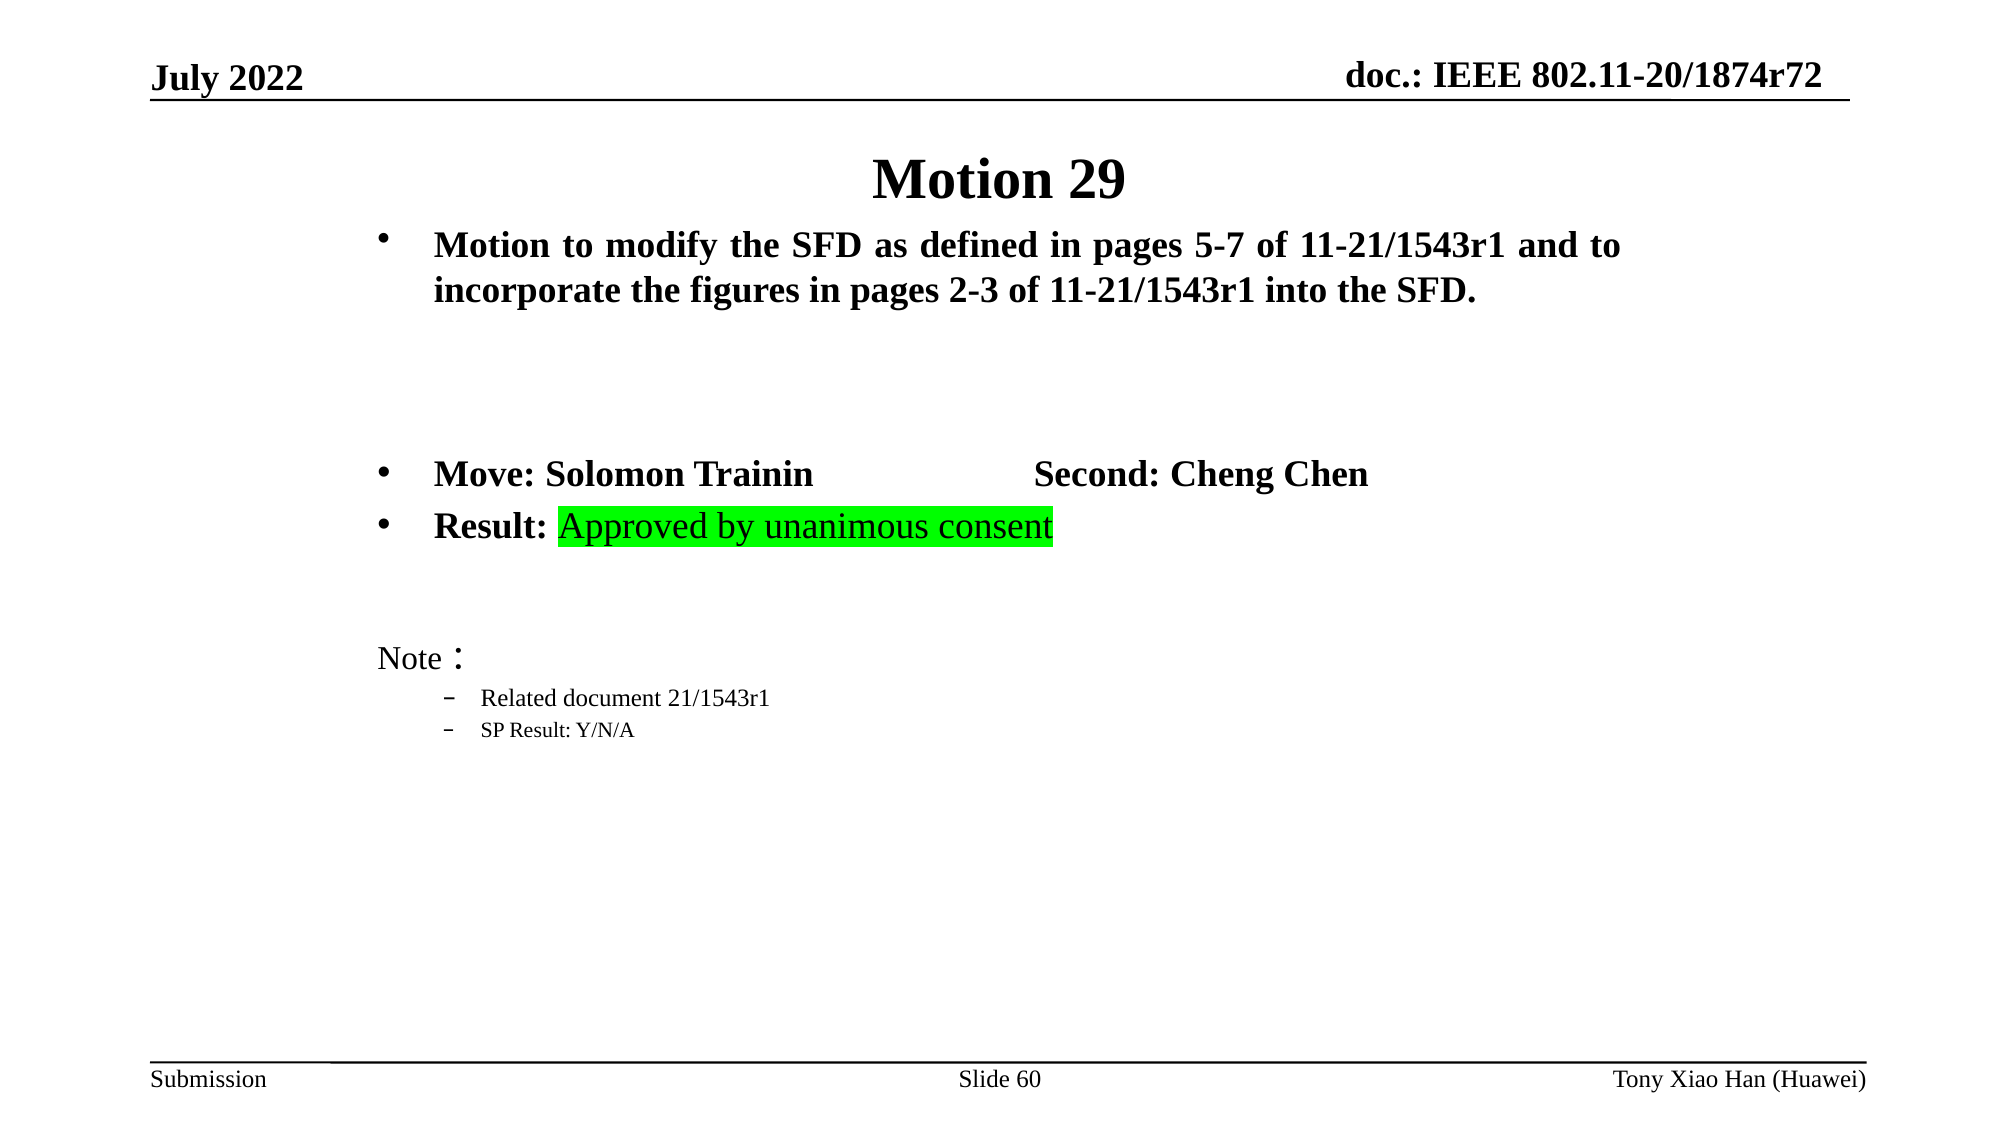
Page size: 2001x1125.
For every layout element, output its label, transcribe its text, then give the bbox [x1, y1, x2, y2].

text_box Motion to modify the SFD as defined in pages 5-7 of 11-21/1543r1 and to incorporate the figures in pages 2-3 of 11-21/1543r1 into the SFD. Move: Solomon Trainin Second: Cheng Chen Result: Approved by unanimous consent Note： Related document 21/1543r1 SP Result: Y/N/A [362, 212, 1638, 900]
text_box Motion 29 [362, 87, 1638, 212]
